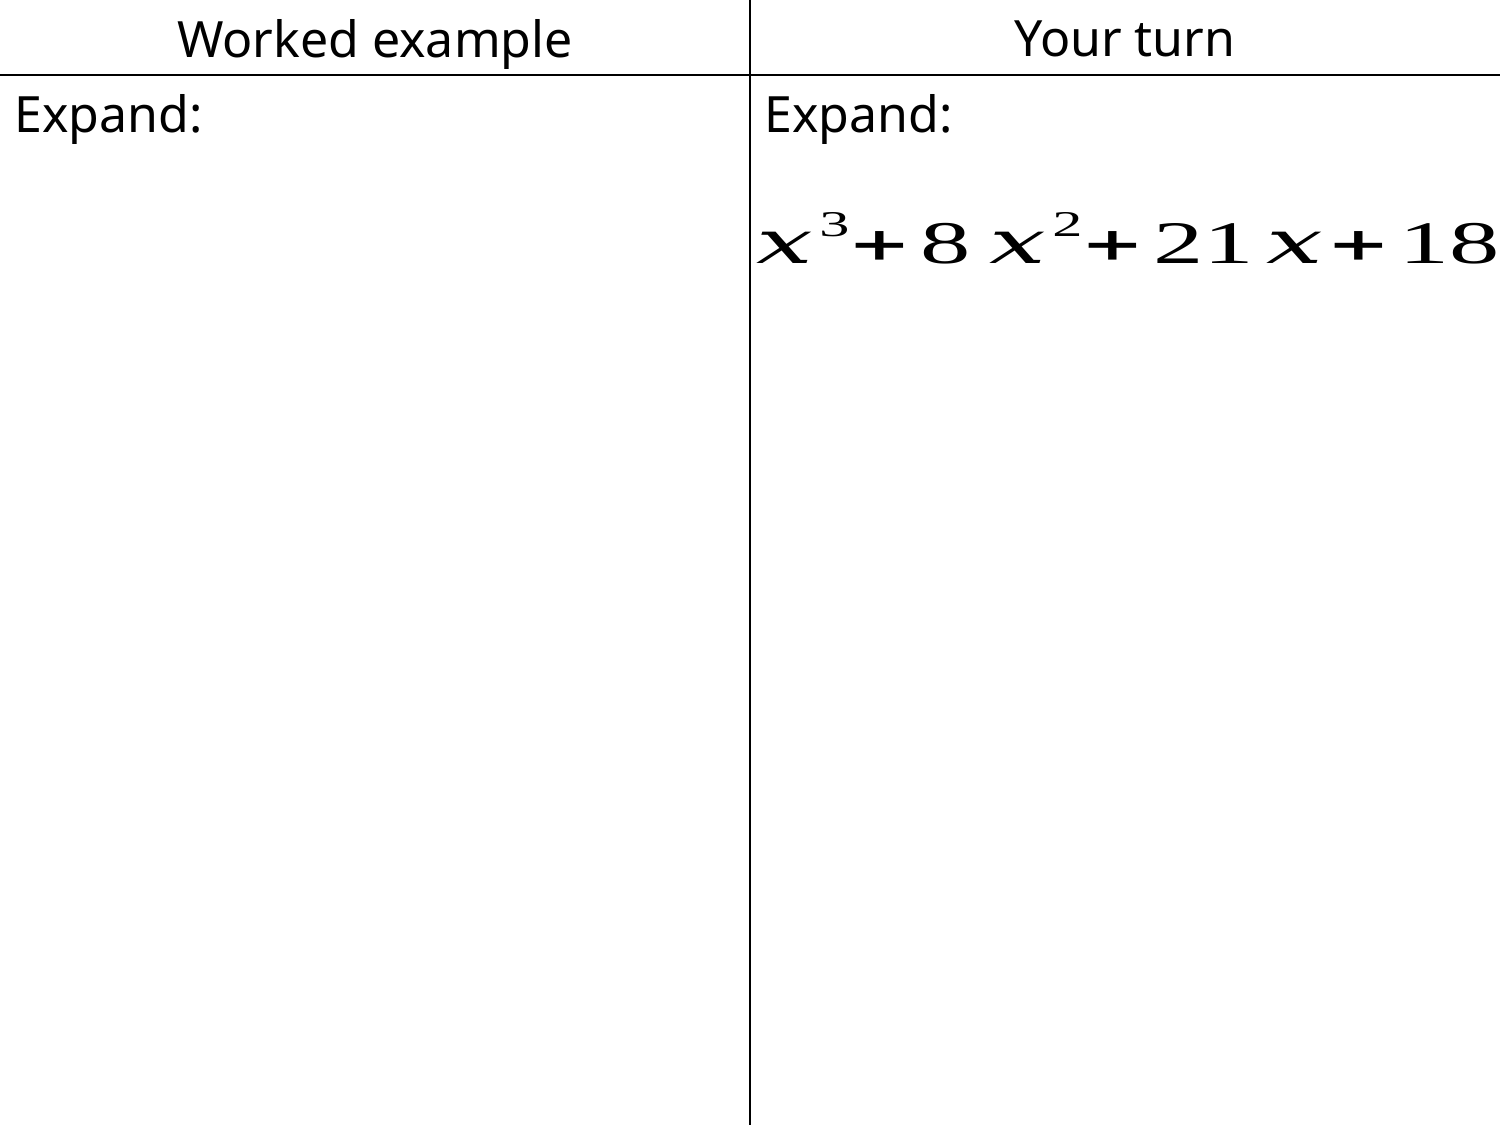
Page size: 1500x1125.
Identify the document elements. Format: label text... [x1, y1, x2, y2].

text_box Worked example [0, 0, 749, 74]
text_box Your turn [751, 0, 1500, 74]
